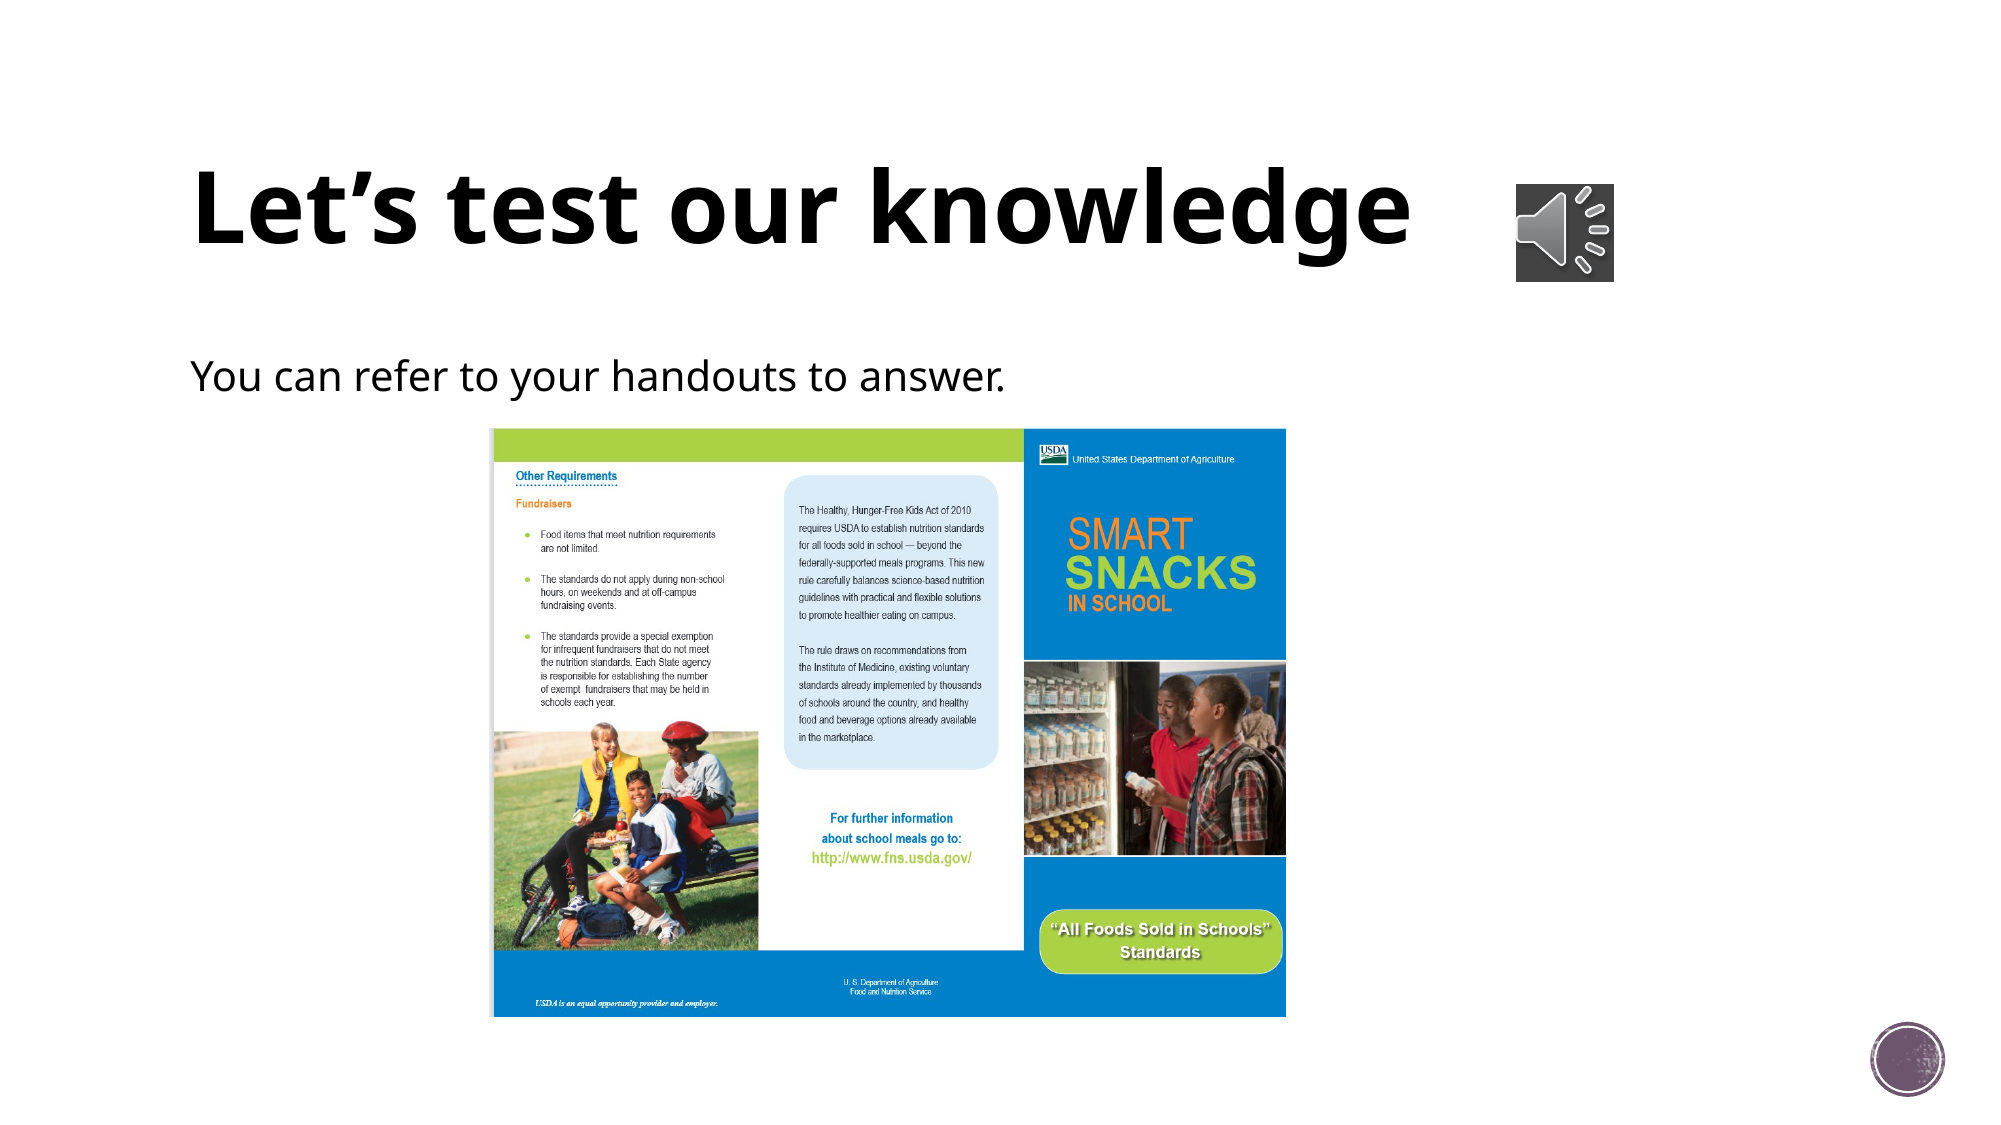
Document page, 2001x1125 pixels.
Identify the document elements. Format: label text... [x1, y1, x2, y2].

list You can refer to your handouts to answer. [175, 348, 1826, 1013]
title Let’s test our knowledge [175, 79, 1826, 344]
picture [1282, 956, 1286, 966]
picture [489, 428, 1286, 1017]
picture [1515, 183, 1615, 282]
